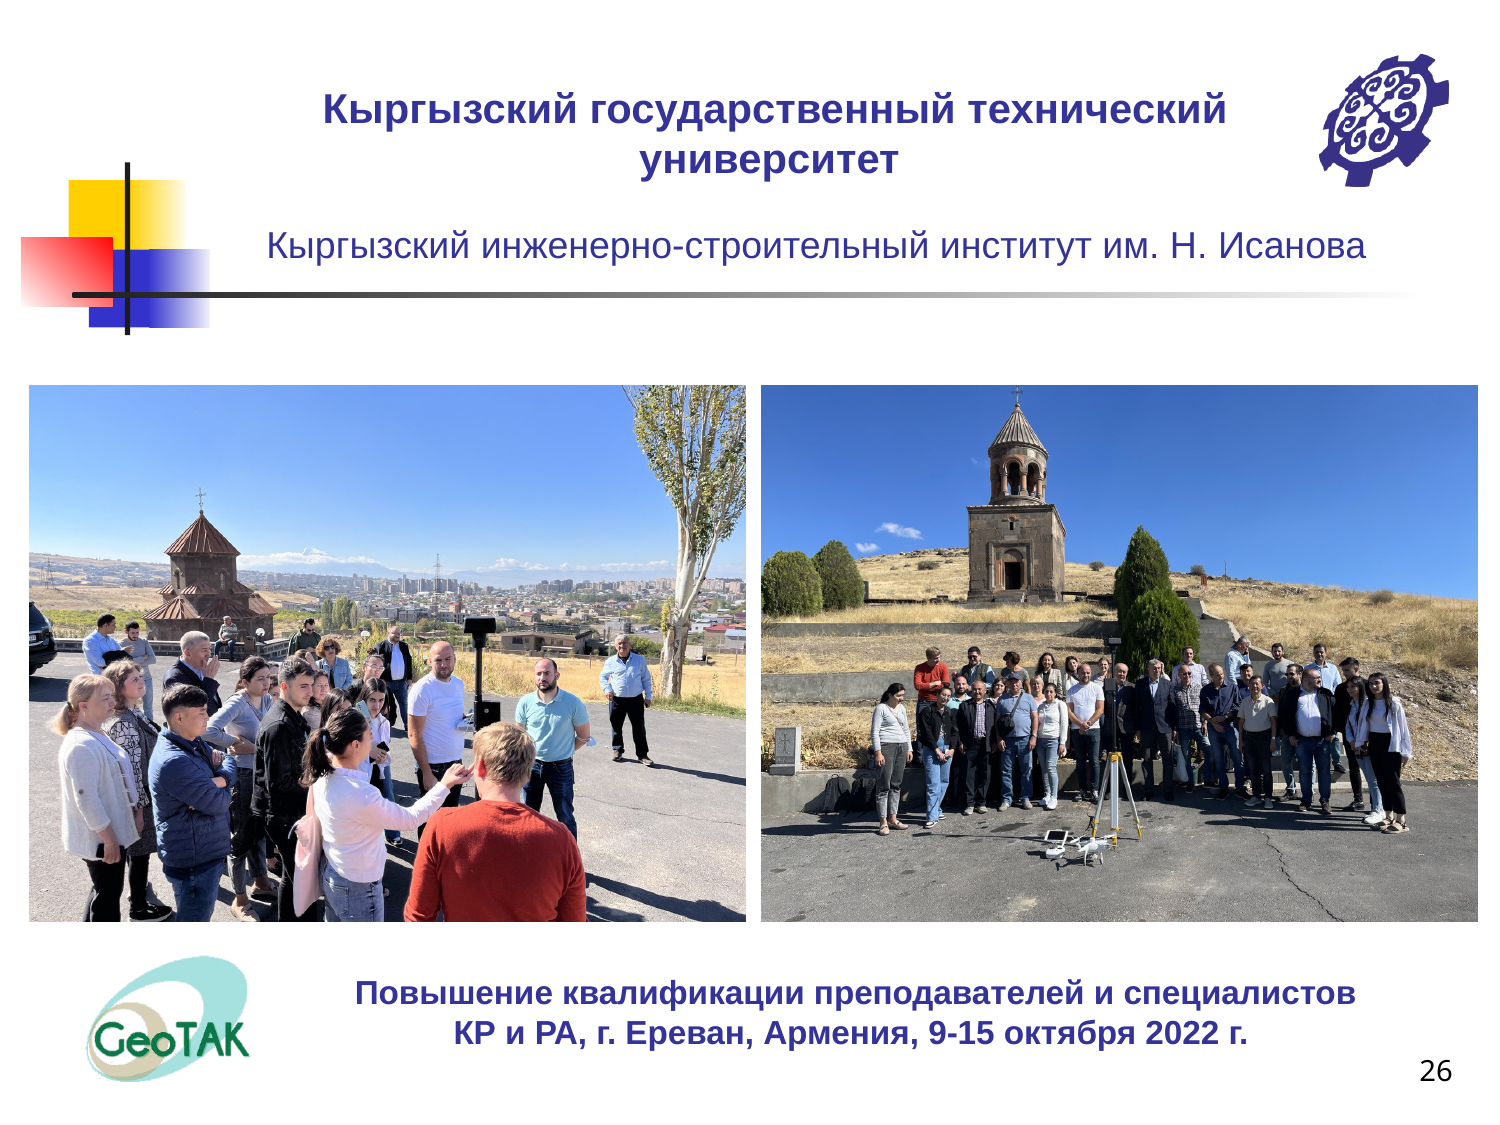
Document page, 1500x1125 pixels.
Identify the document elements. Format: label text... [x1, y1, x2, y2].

picture [82, 947, 253, 1085]
picture [761, 385, 1478, 922]
slide_number 26 [1155, 1024, 1468, 1100]
text_box Кыргызский инженерно-строительный институт им. Н. Исанова [181, 218, 1452, 349]
text_box Повышение квалификации преподавателей и специалистов КР и РА, г. Ереван, Армения, 9-15 октября 2022 г. [336, 964, 1376, 1085]
picture [29, 385, 746, 922]
picture [1319, 54, 1449, 187]
text_box Кыргызский государственный технический университет [258, 55, 1293, 190]
